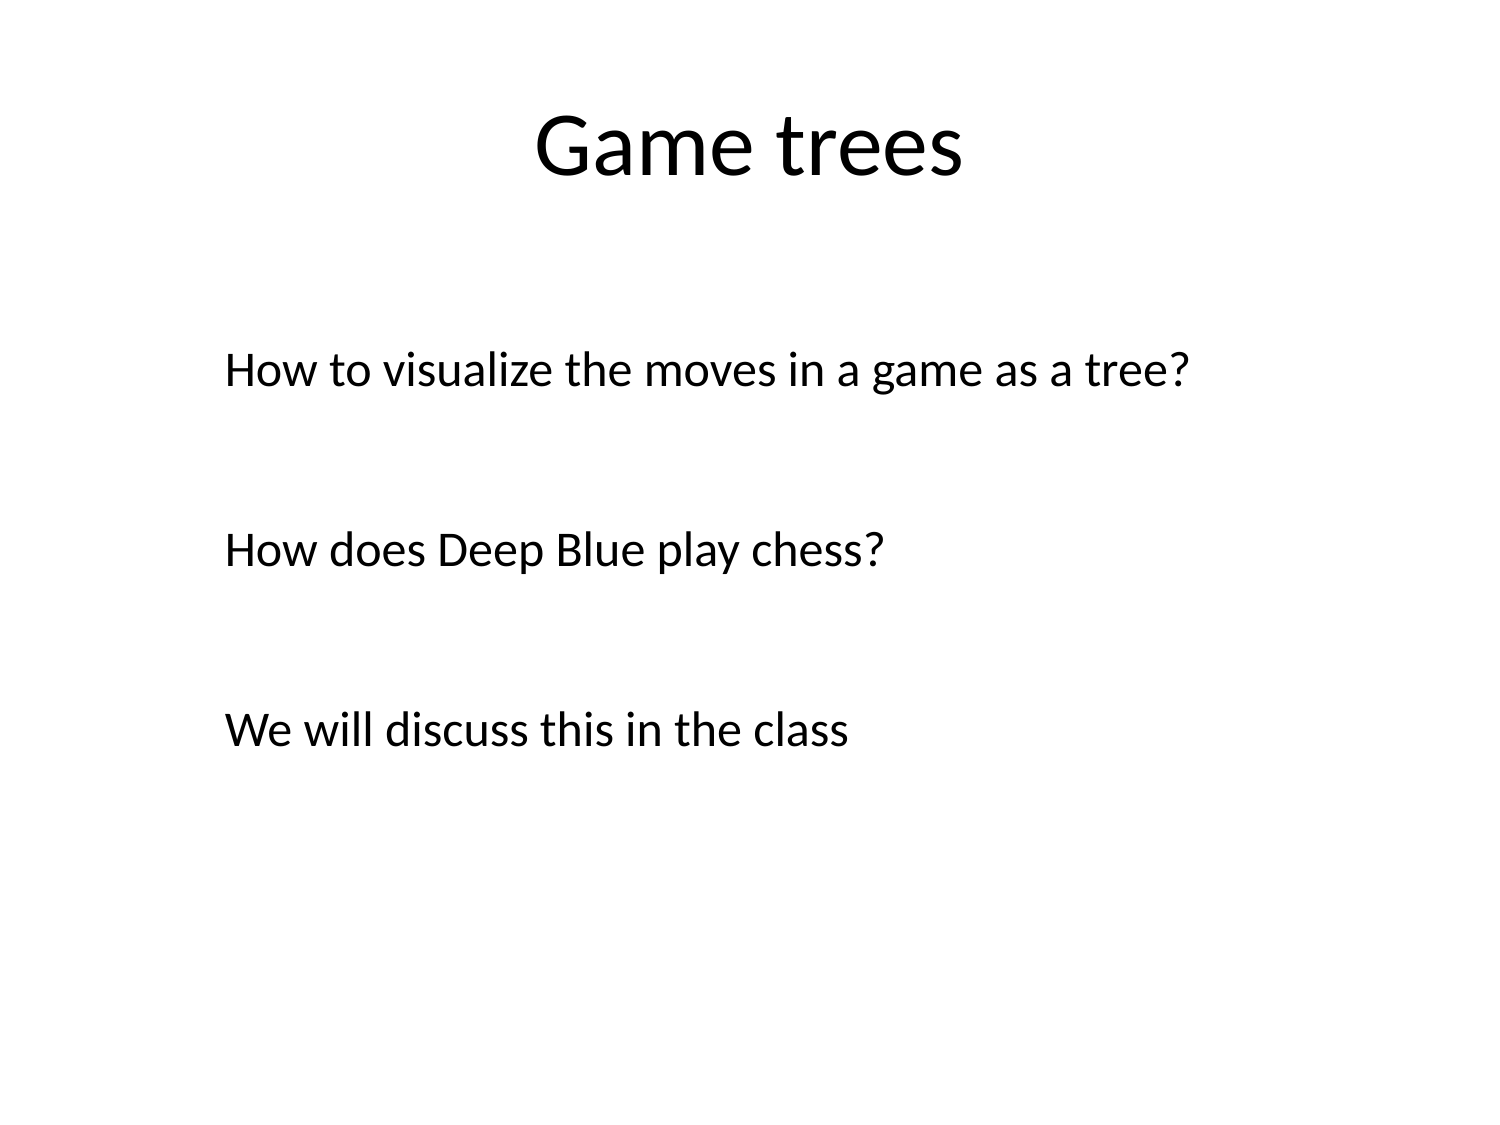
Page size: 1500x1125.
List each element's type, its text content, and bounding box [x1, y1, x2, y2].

text_box How to visualize the moves in a game as a tree? How does Deep Blue play chess? We will discuss this in the class [210, 299, 1207, 765]
title Game trees [75, 45, 1425, 233]
